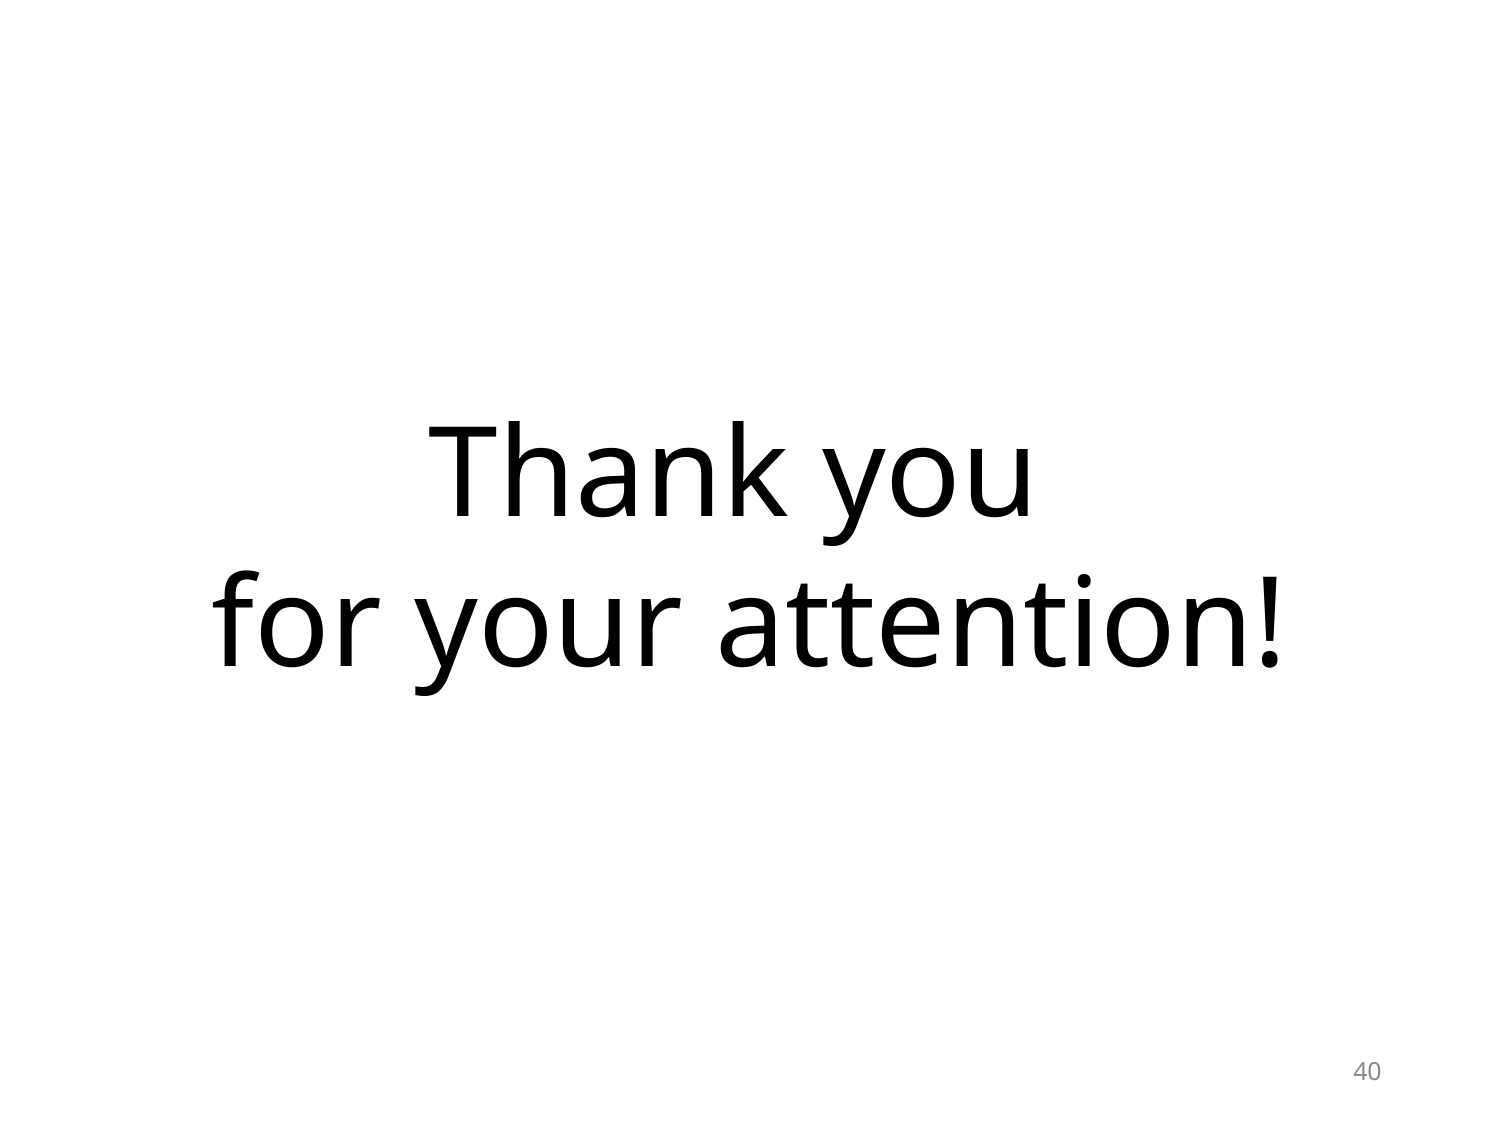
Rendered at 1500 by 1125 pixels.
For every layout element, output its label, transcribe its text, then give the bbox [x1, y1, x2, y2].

slide_number 40 [1059, 1042, 1397, 1103]
text_box Thank you for your attention! [196, 383, 1304, 699]
